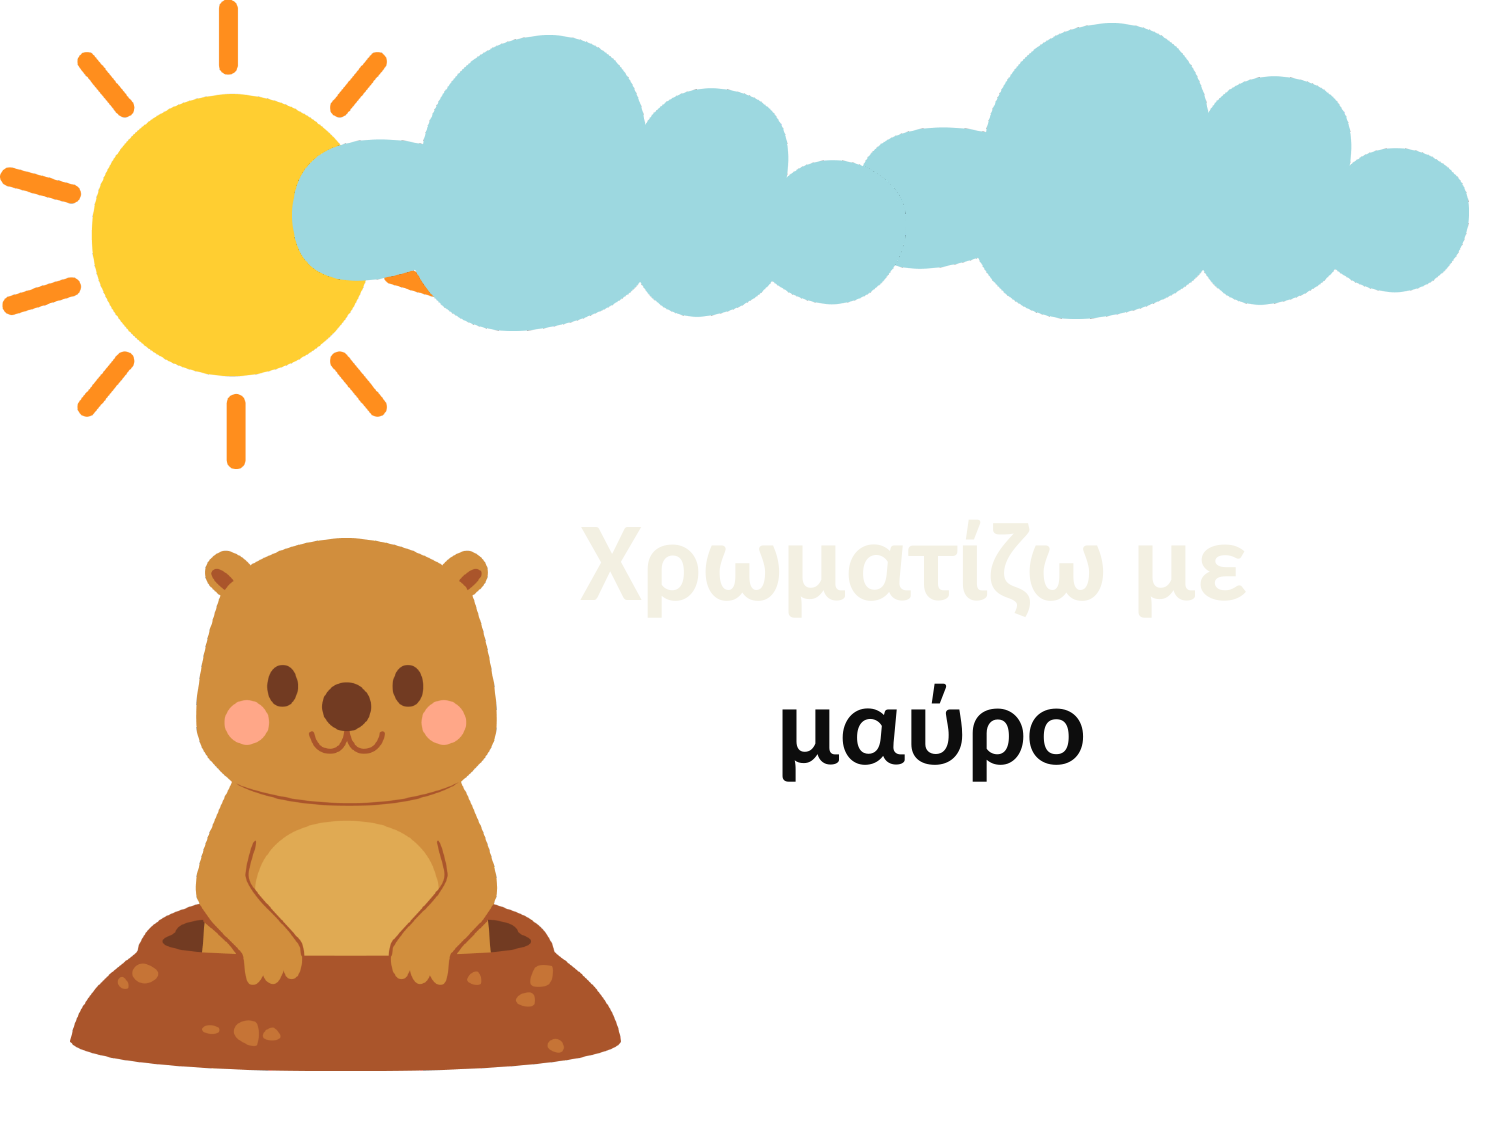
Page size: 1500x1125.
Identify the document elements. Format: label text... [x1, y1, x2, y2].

picture [70, 538, 621, 1072]
text_box μαύρο [761, 644, 1266, 795]
picture [0, 0, 1469, 470]
text_box Χρωματίζω με [565, 480, 1264, 631]
